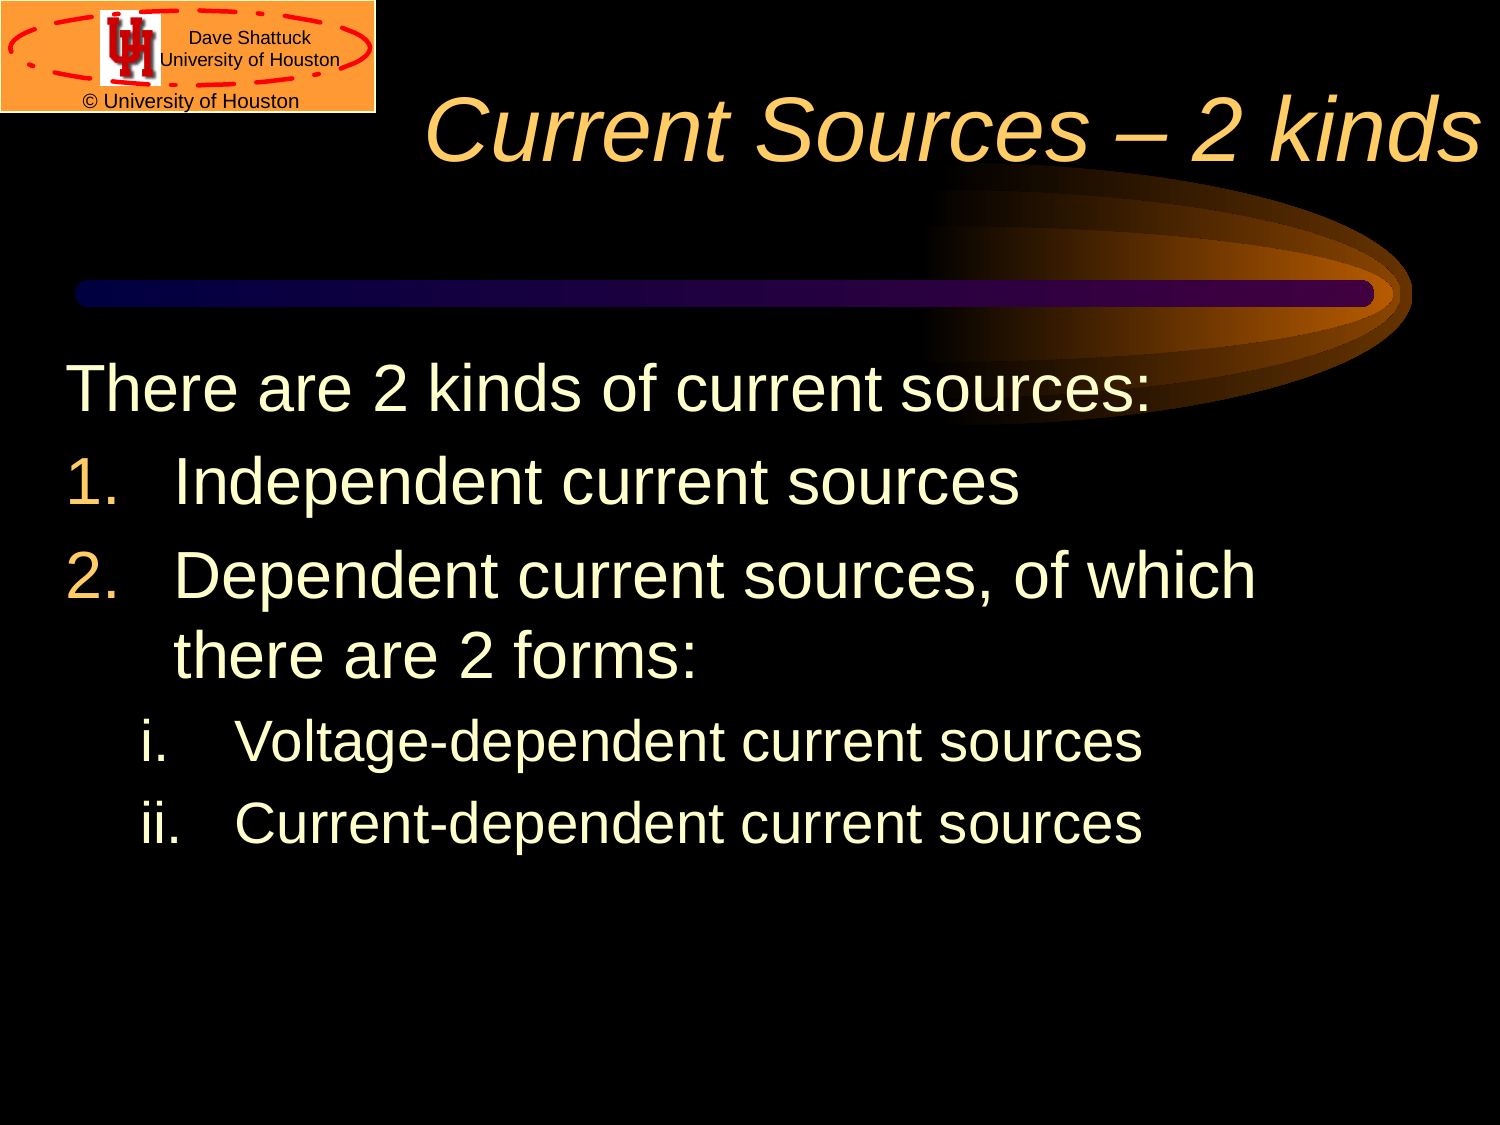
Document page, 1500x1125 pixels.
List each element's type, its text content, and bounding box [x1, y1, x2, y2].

list There are 2 kinds of current sources: Independent current sources Dependent current sources, of which there are 2 forms: Voltage-dependent current sources Current-dependent current sources [50, 337, 1388, 888]
title Current Sources – 2 kinds [225, 0, 1500, 188]
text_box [0, 0, 151, 33]
